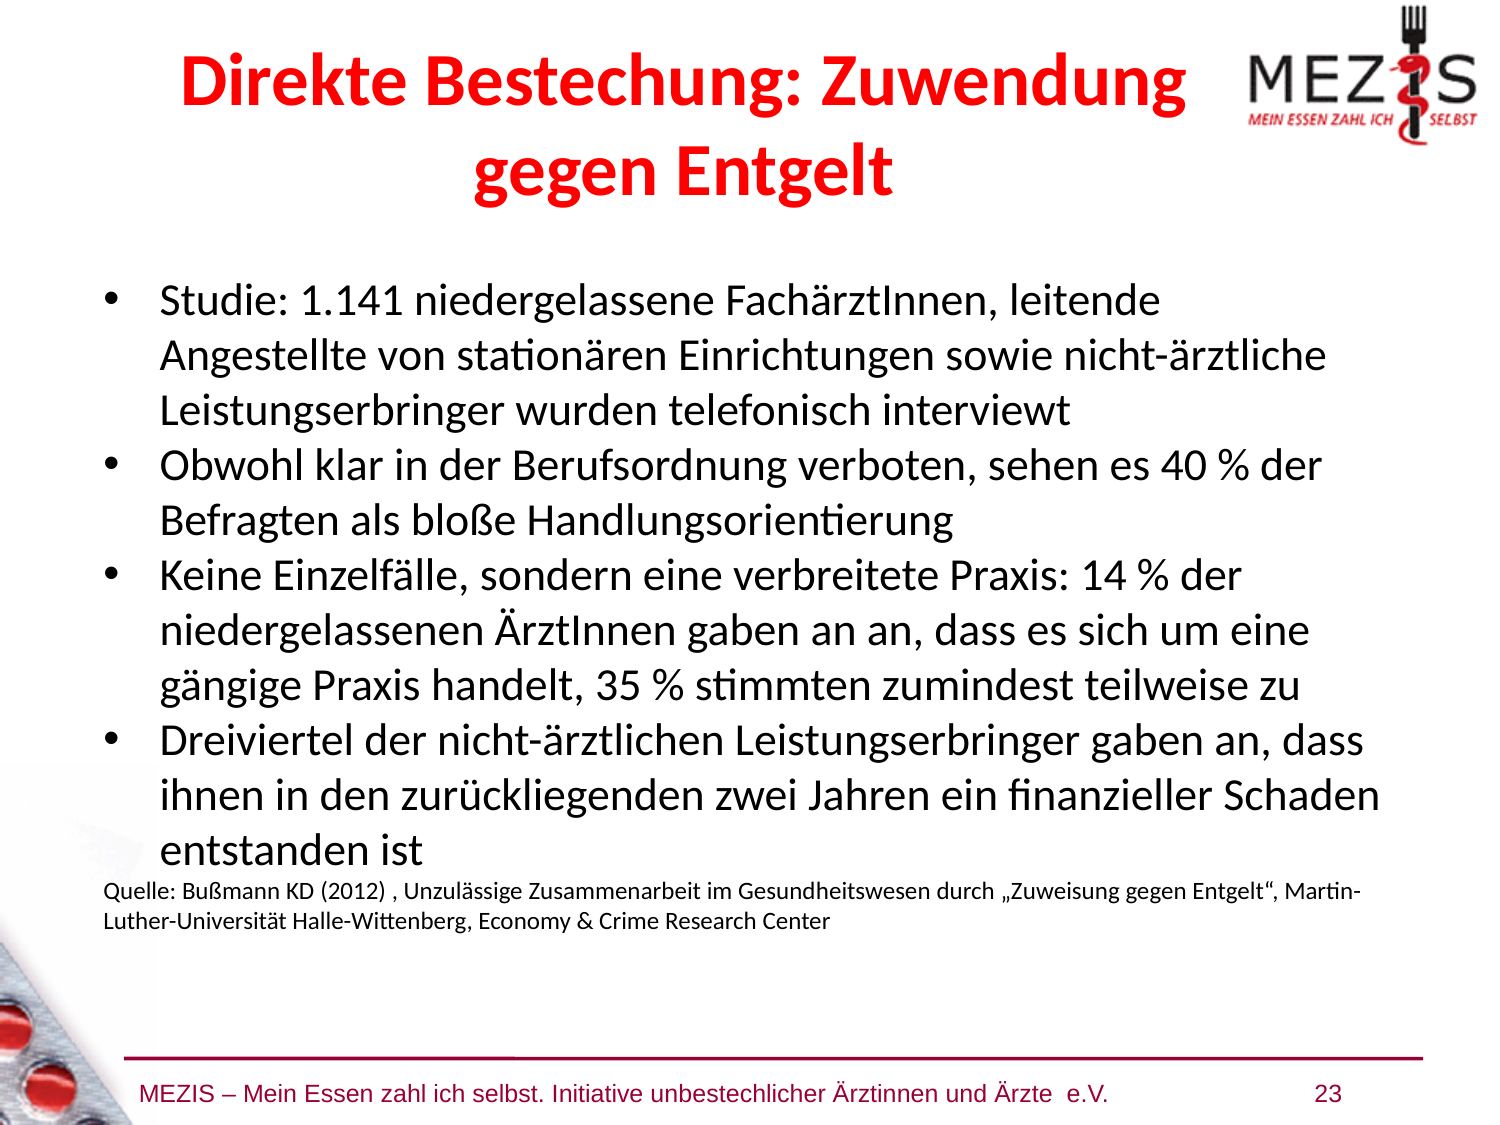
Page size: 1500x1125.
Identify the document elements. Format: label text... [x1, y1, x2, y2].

picture [0, 763, 158, 1125]
text_box Direkte Bestechung: Zuwendung gegen Entgelt [145, 44, 1223, 196]
picture [1228, 0, 1500, 152]
text_box Studie: 1.141 niedergelassene FachärztInnen, leitende Angestellte von stationären Einrichtungen sowie nicht-ärztliche Leistungserbringer wurden telefonisch interviewt Obwohl klar in der Berufsordnung verboten, sehen es 40 % der Befragten als bloße Handlungsorientierung Keine Einzelfälle, sondern eine verbreitete Praxis: 14 % der niedergelassenen ÄrztInnen gaben an an, dass es sich um eine gängige Praxis handelt, 35 % stimmten zumindest teilweise zu Dreiviertel der nicht-ärztlichen Leistungserbringer gaben an, dass ihnen in den zurückliegenden zwei Jahren ein finanzieller Schaden entstanden ist Quelle: Bußmann KD (2012) , Unzulässige Zusammenarbeit im Gesundheitswesen durch „Zuweisung gegen Entgelt“, Martin-Luther-Universität Halle-Wittenberg, Economy & Crime Research Center [88, 262, 1400, 1005]
